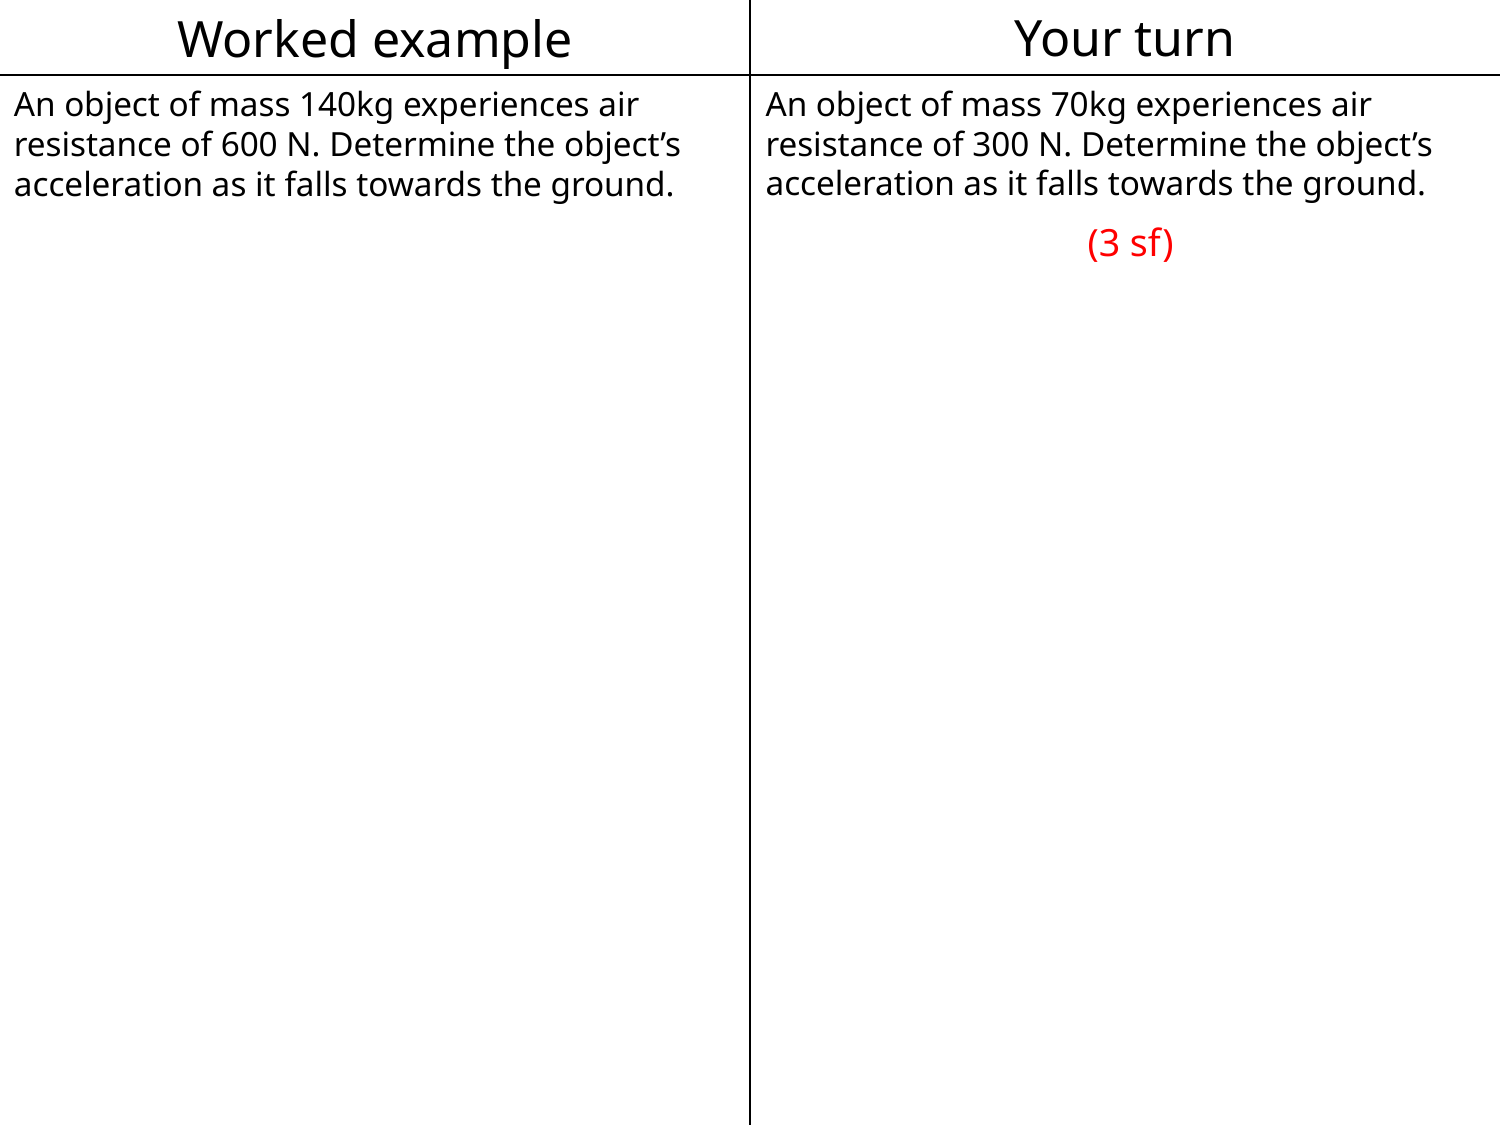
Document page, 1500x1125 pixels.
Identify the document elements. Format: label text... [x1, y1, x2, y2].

text_box An object of mass 140kg experiences air resistance of 600 N. Determine the object’s acceleration as it falls towards the ground. [0, 76, 749, 211]
text_box Your turn [751, 0, 1500, 74]
text_box An object of mass 70kg experiences air resistance of 300 N. Determine the object’s acceleration as it falls towards the ground. [751, 76, 1500, 210]
text_box Worked example [0, 0, 749, 74]
